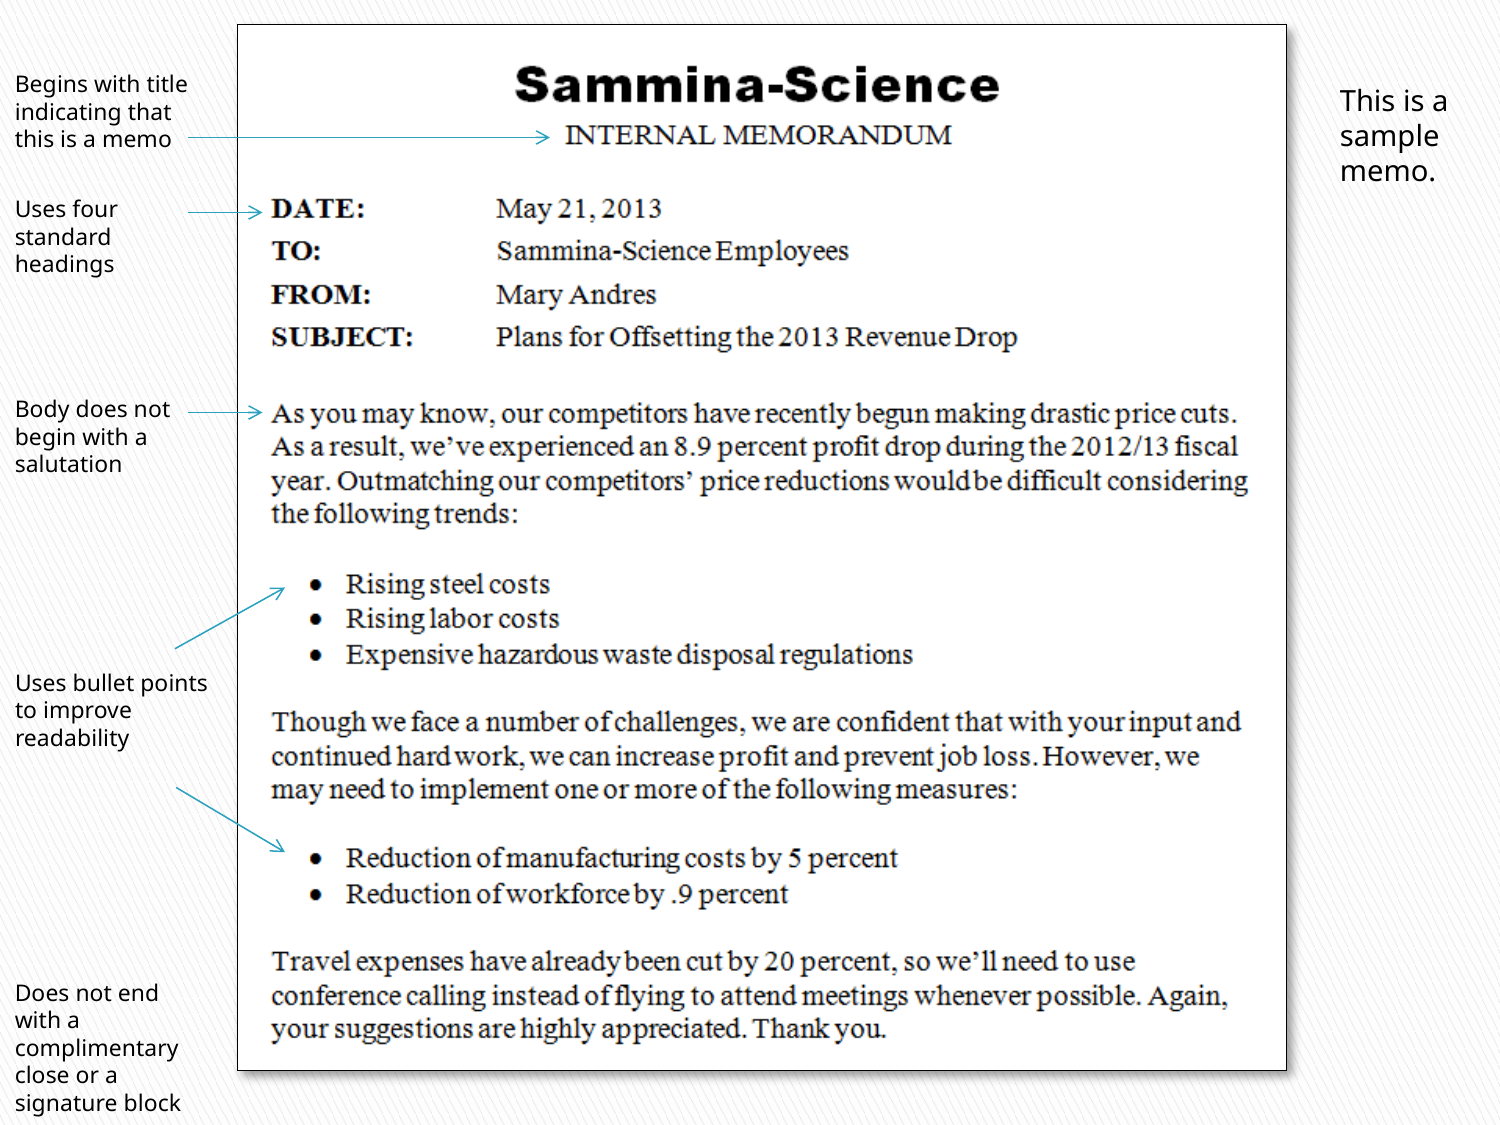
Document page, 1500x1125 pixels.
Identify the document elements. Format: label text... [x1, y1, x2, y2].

text_box Does not end with a complimentary close or a signature block [0, 970, 213, 1123]
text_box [174, 587, 286, 649]
picture [237, 24, 1287, 1071]
text_box Body does not begin with a salutation [0, 387, 225, 485]
text_box Begins with title indicating that this is a memo [0, 62, 225, 160]
text_box Uses bullet points to improve readability [0, 661, 226, 759]
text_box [175, 787, 286, 853]
text_box This is a sample memo. [1324, 74, 1475, 195]
text_box Uses four standard headings [0, 187, 188, 285]
